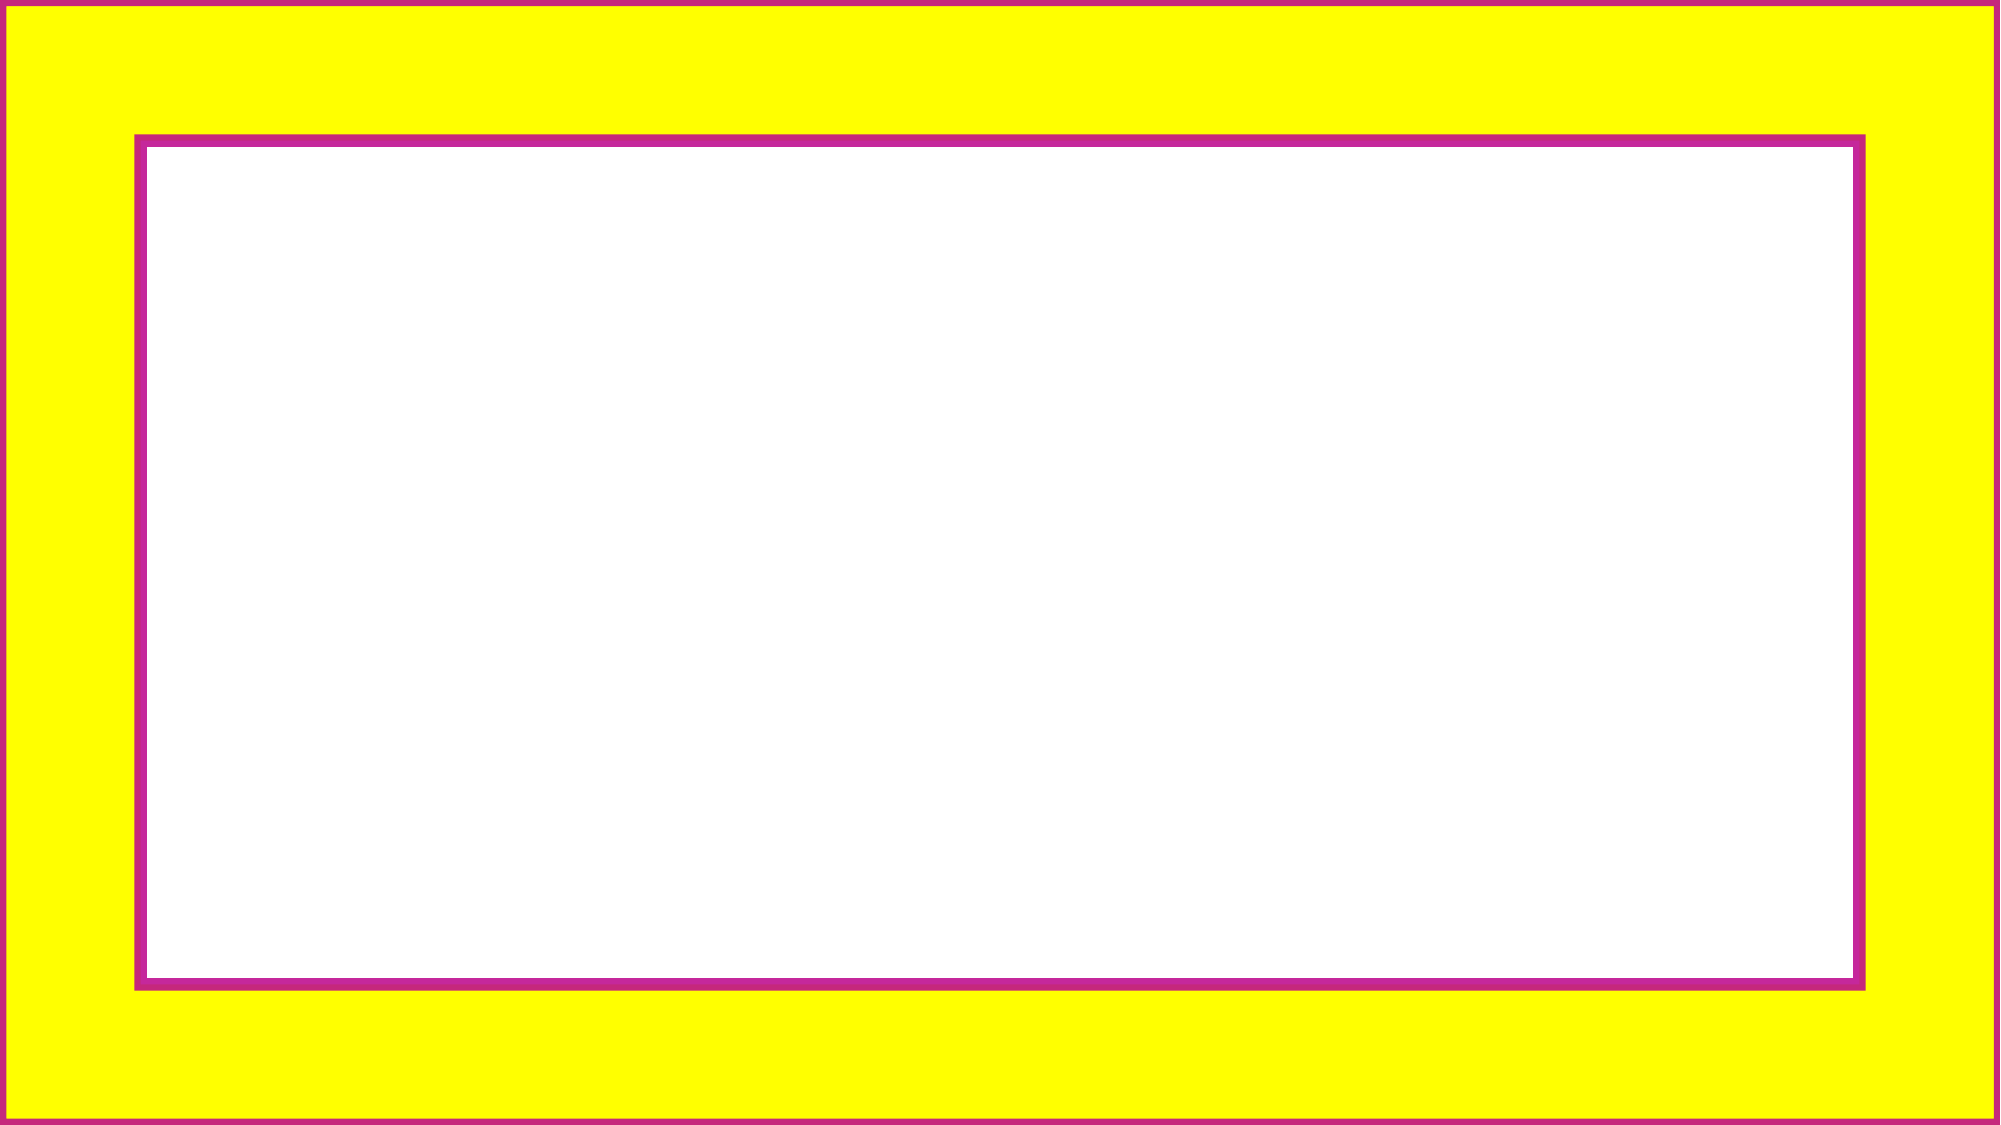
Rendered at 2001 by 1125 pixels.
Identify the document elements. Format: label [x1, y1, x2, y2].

picture [143, 143, 1857, 982]
text_box [0, 0, 2000, 1125]
